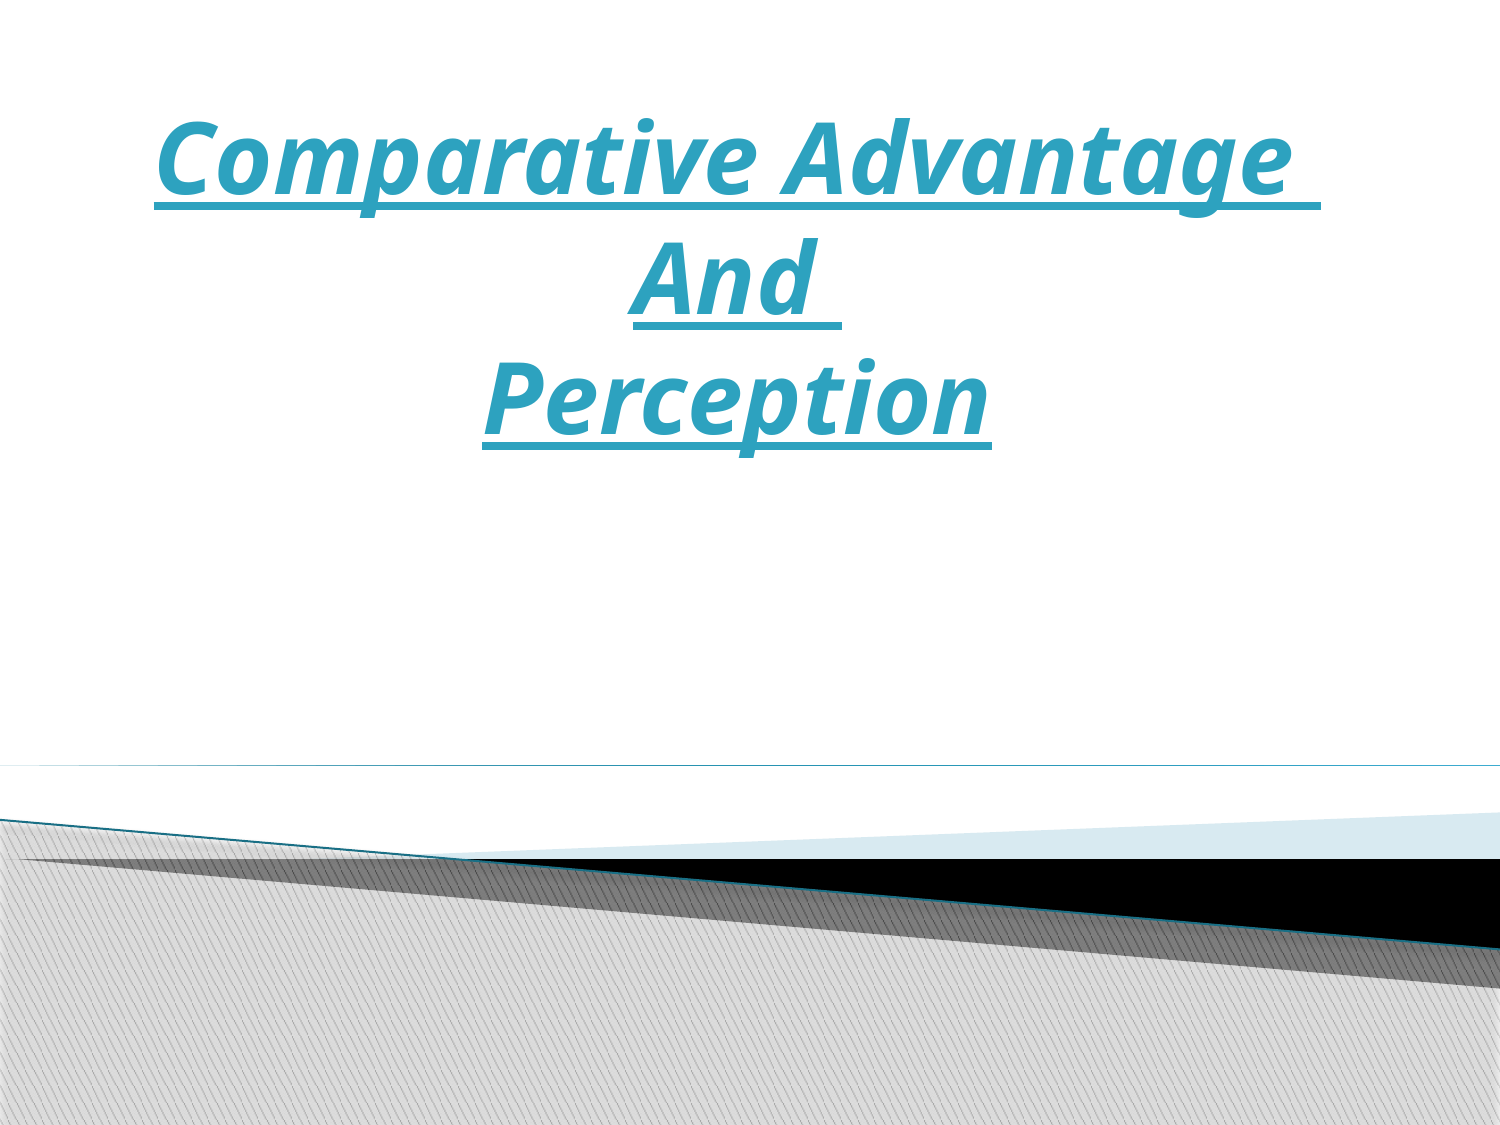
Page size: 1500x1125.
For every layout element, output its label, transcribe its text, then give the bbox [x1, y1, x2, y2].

picture [5, 859, 1500, 989]
text_box Comparative Advantage And Perception [62, 87, 1413, 463]
